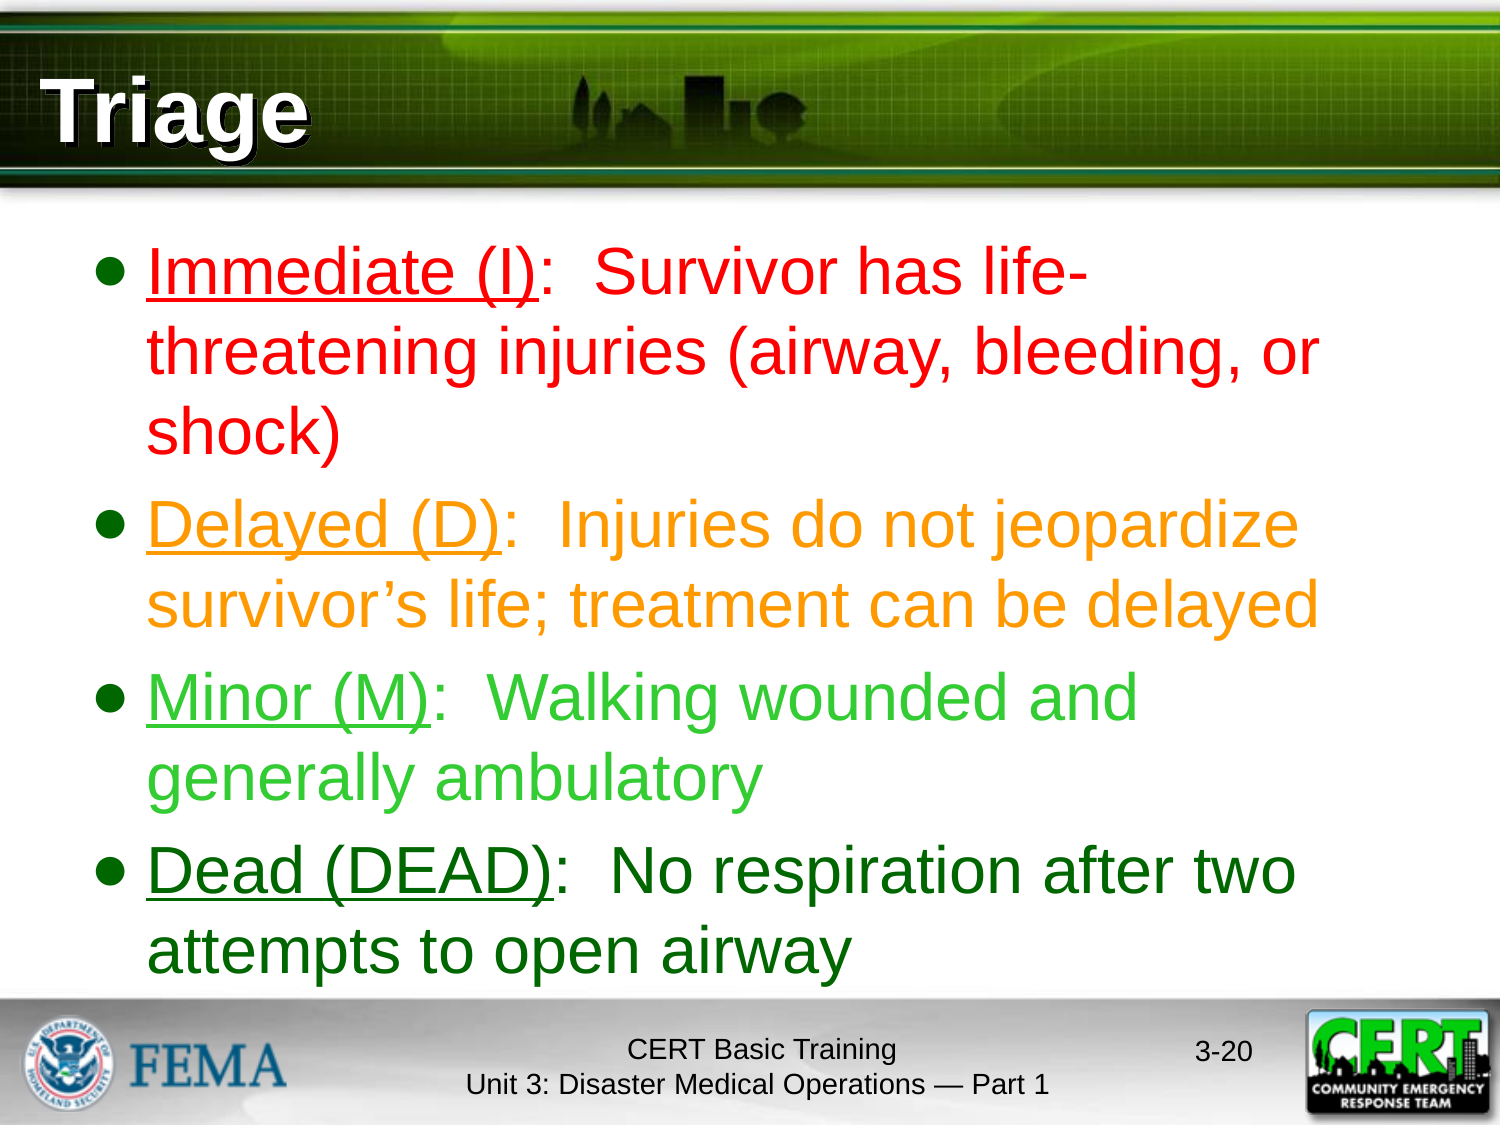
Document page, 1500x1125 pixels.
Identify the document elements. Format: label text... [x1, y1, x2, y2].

picture [0, 0, 1500, 1125]
footer CERT Basic Training Unit 3: Disaster Medical Operations — Part 1 [404, 1022, 1121, 1101]
list Immediate (I): Survivor has life-threatening injuries (airway, bleeding, or shock) Delayed (D): Injuries do not jeopardize survivor’s life; treatment can be delayed Minor (M): Walking wounded and generally ambulatory Dead (DEAD): No respiration after two attempts to open airway [75, 220, 1425, 963]
slide_number 3-19 [1150, 1024, 1269, 1091]
text_box [60, 1082, 759, 1121]
title Triage [24, 50, 1475, 163]
